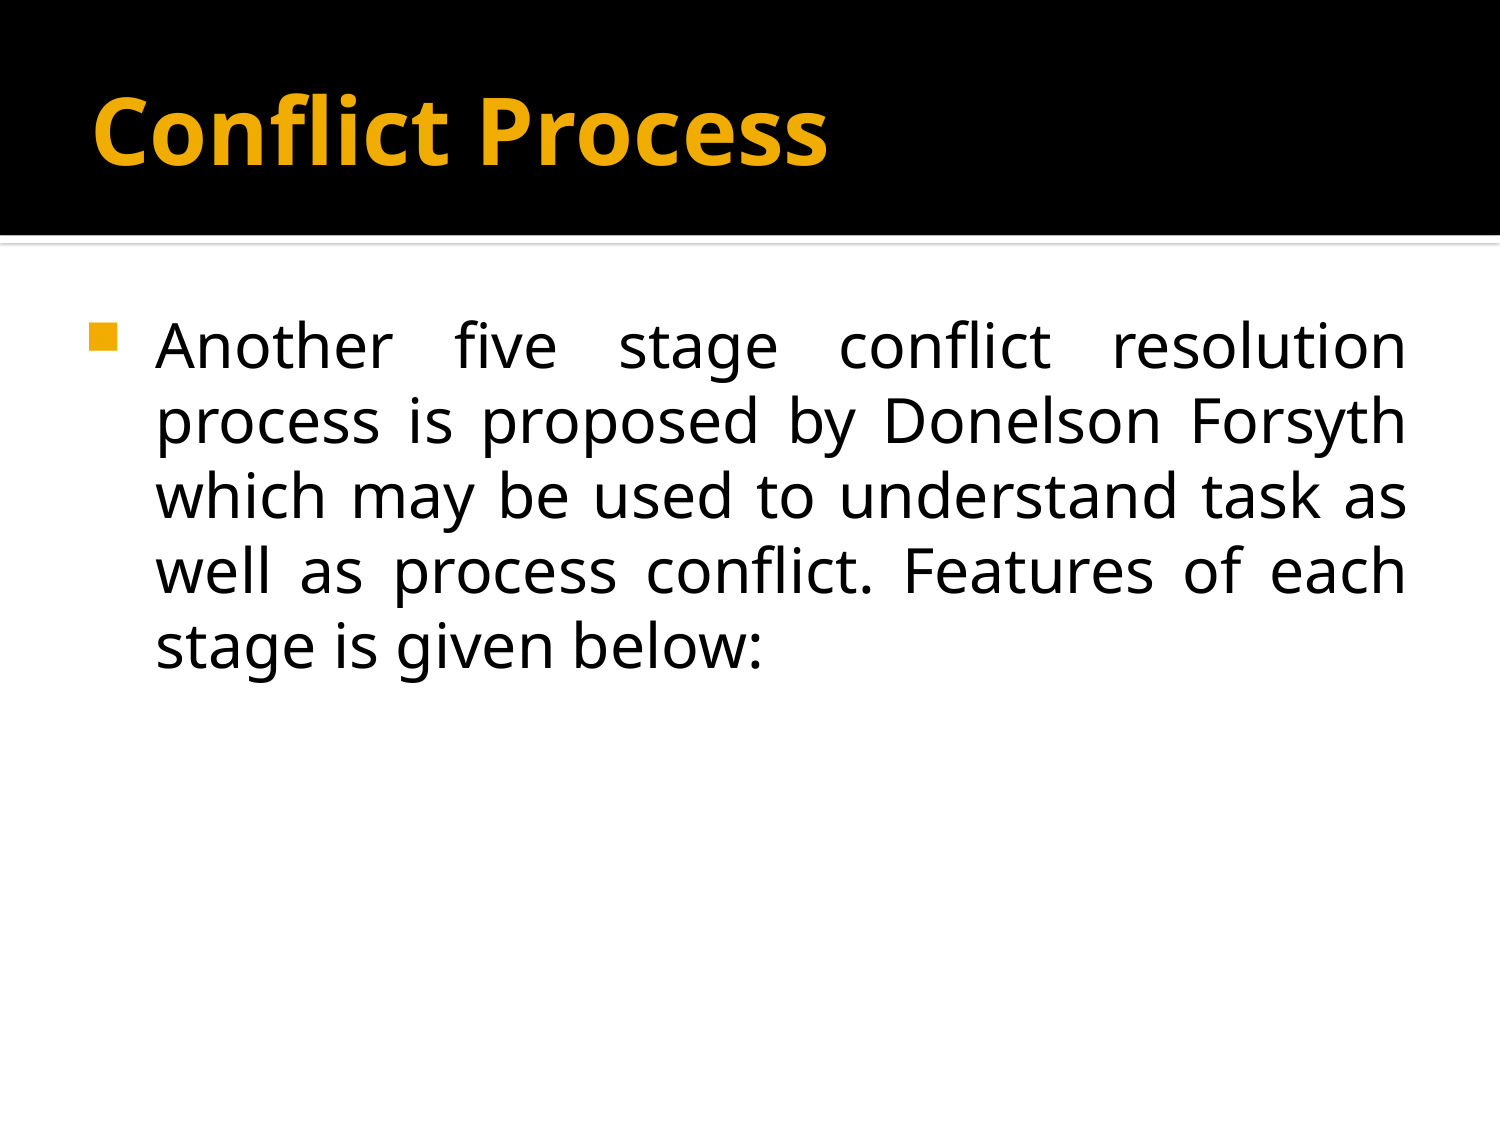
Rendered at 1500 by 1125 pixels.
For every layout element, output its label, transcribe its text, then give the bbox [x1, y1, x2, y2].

list Another five stage conflict resolution process is proposed by Donelson Forsyth which may be used to understand task as well as process conflict. Features of each stage is given below: [75, 291, 1425, 1050]
title Conflict Process [75, 25, 1425, 231]
